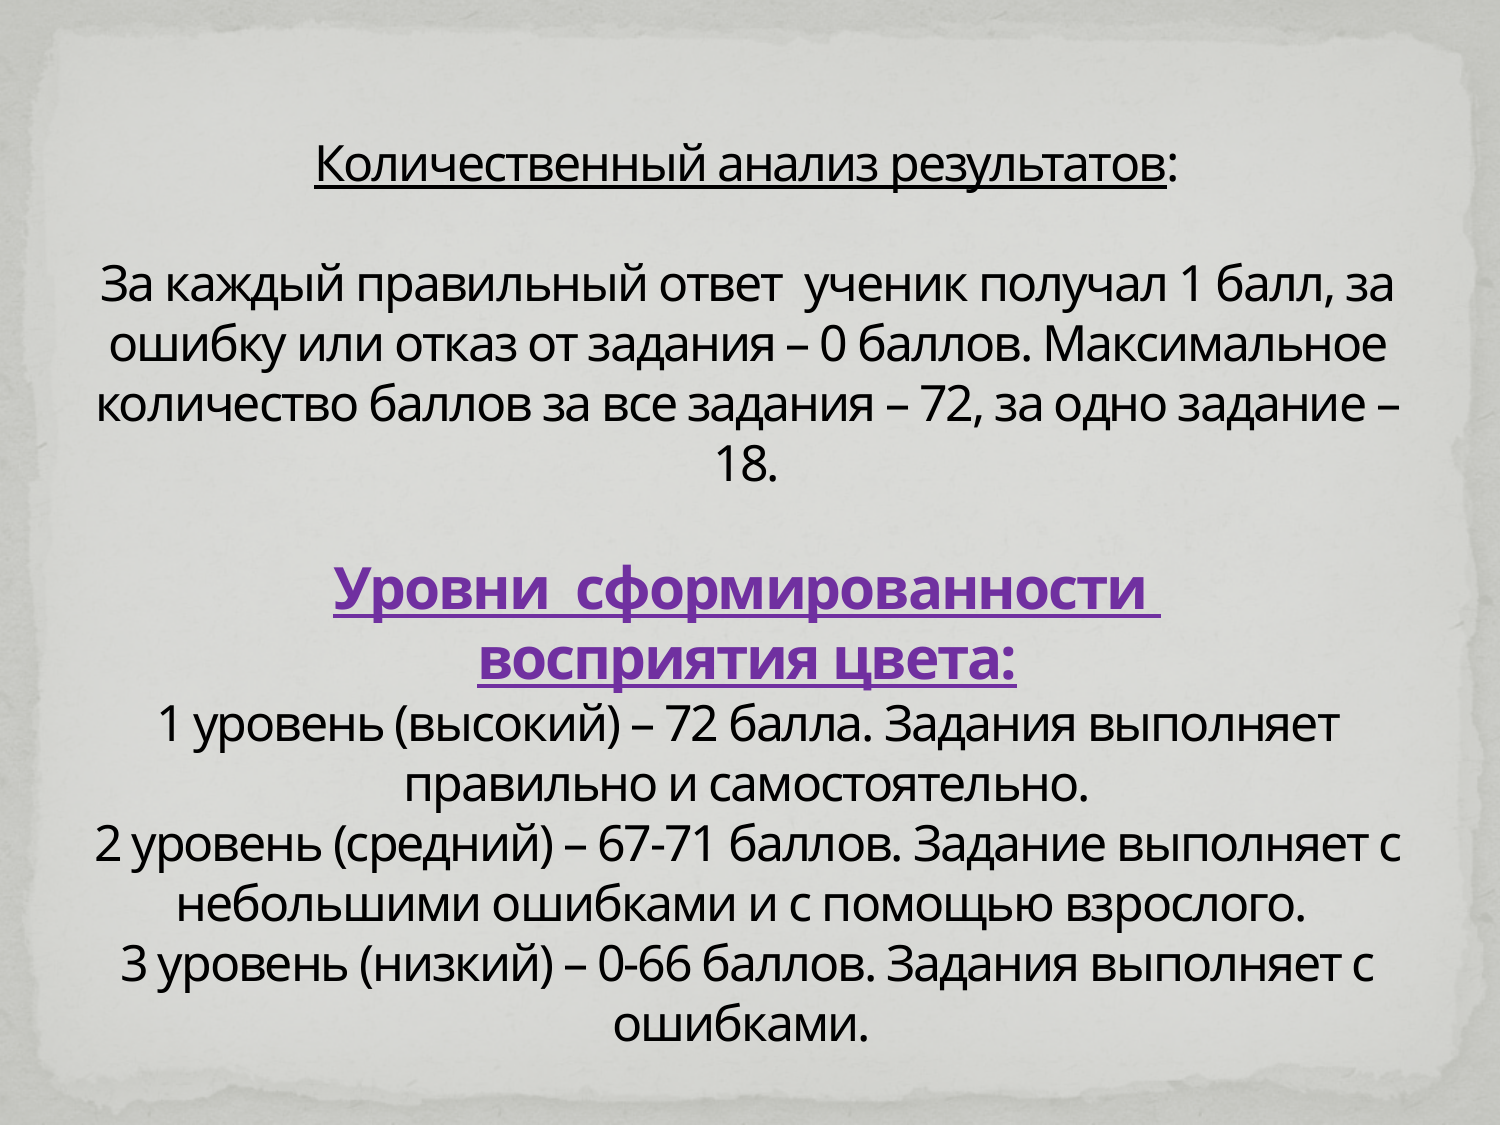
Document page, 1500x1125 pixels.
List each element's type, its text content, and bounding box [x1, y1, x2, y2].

title Количественный анализ результатов: За каждый правильный ответ ученик получал 1 балл, за ошибку или отказ от задания – 0 баллов. Максимальное количество баллов за все задания – 72, за одно задание – 18. Уровни сформированности восприятия цвета: 1 уровень (высокий) – 72 балла. Задания выполняет правильно и самостоятельно. 2 уровень (средний) – 67-71 баллов. Задание выполняет с небольшими ошибками и с помощью взрослого. 3 уровень (низкий) – 0-66 баллов. Задания выполняет с ошибками. [53, 42, 1442, 1059]
